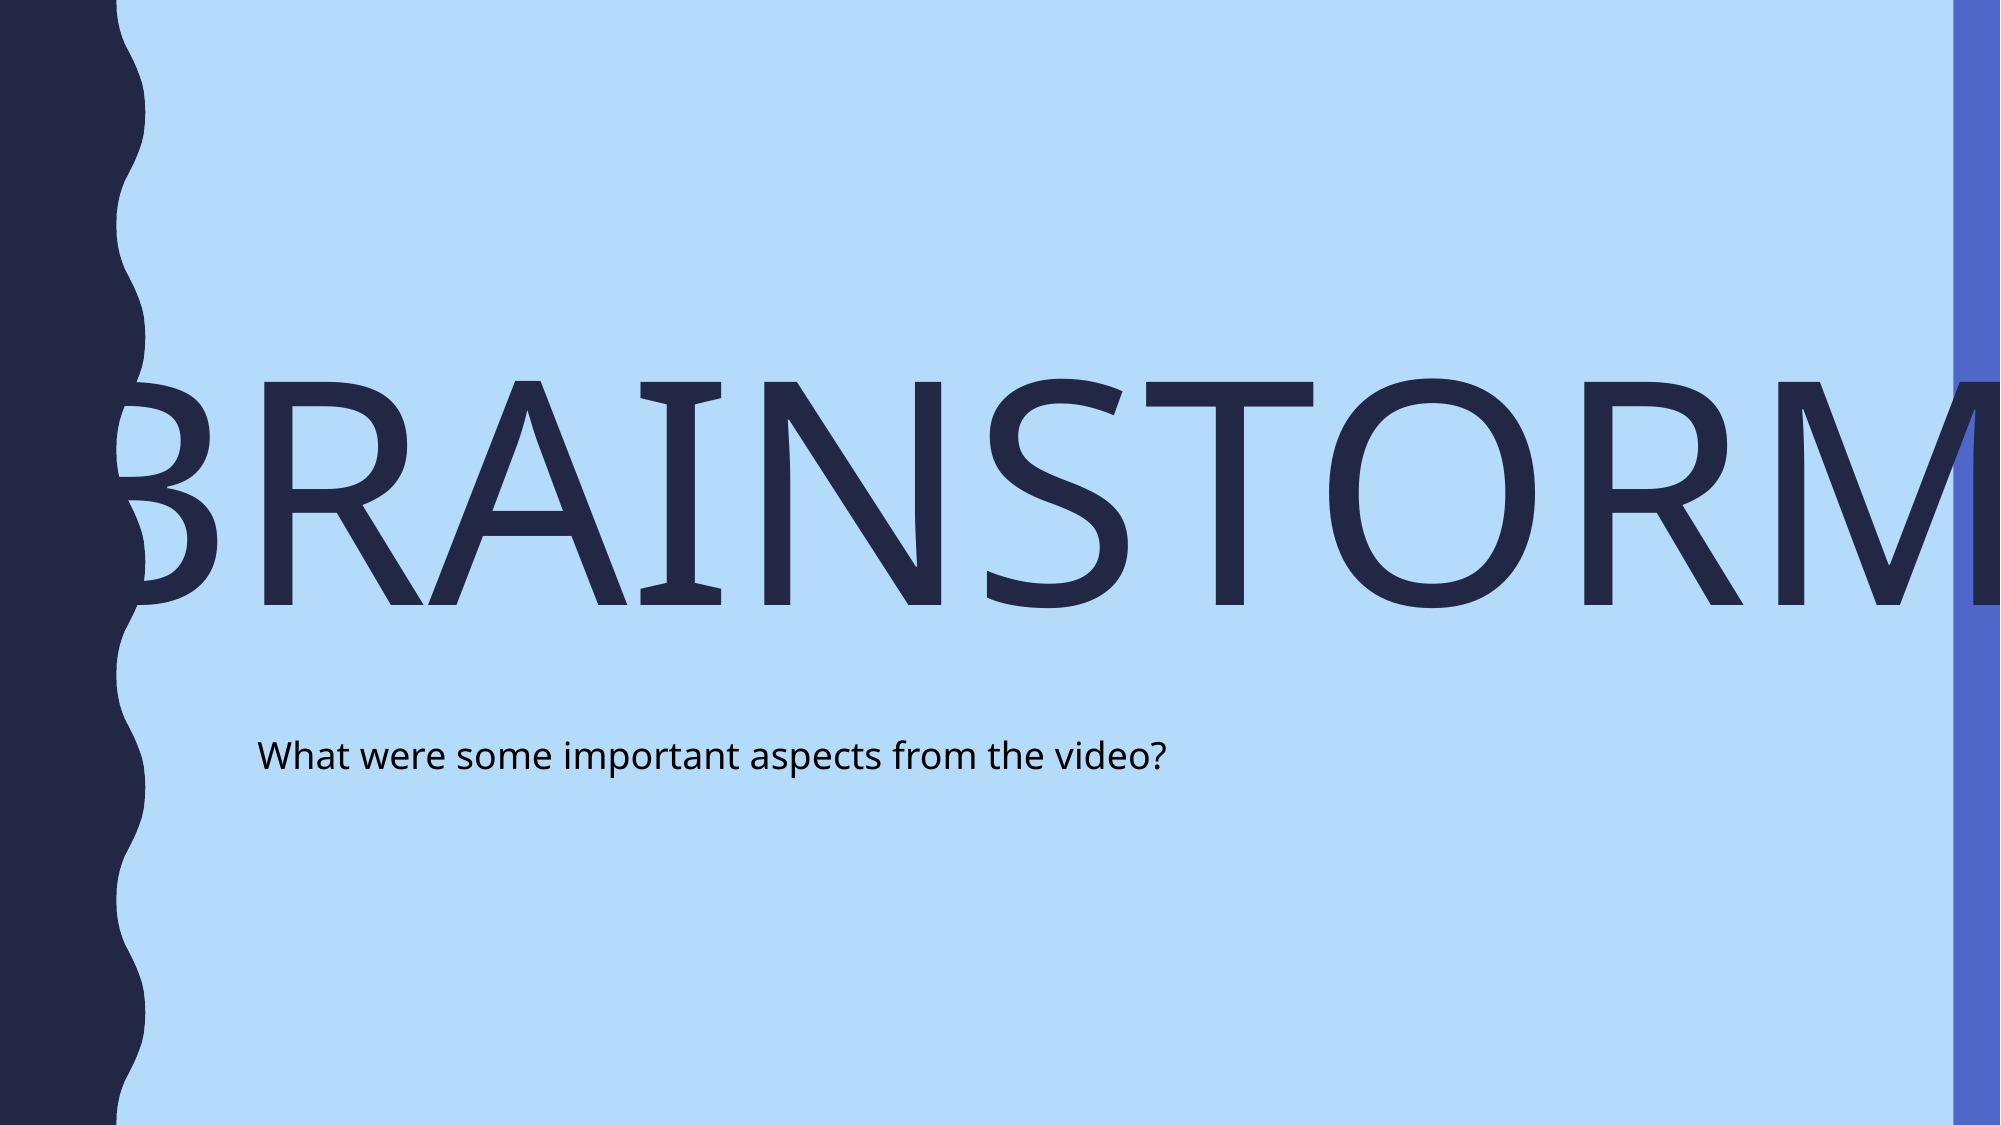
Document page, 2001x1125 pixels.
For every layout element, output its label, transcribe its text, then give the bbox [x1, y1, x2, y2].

text_box What were some important aspects from the video? [242, 724, 1898, 786]
title BRAINSTORM [0, 328, 2000, 1125]
